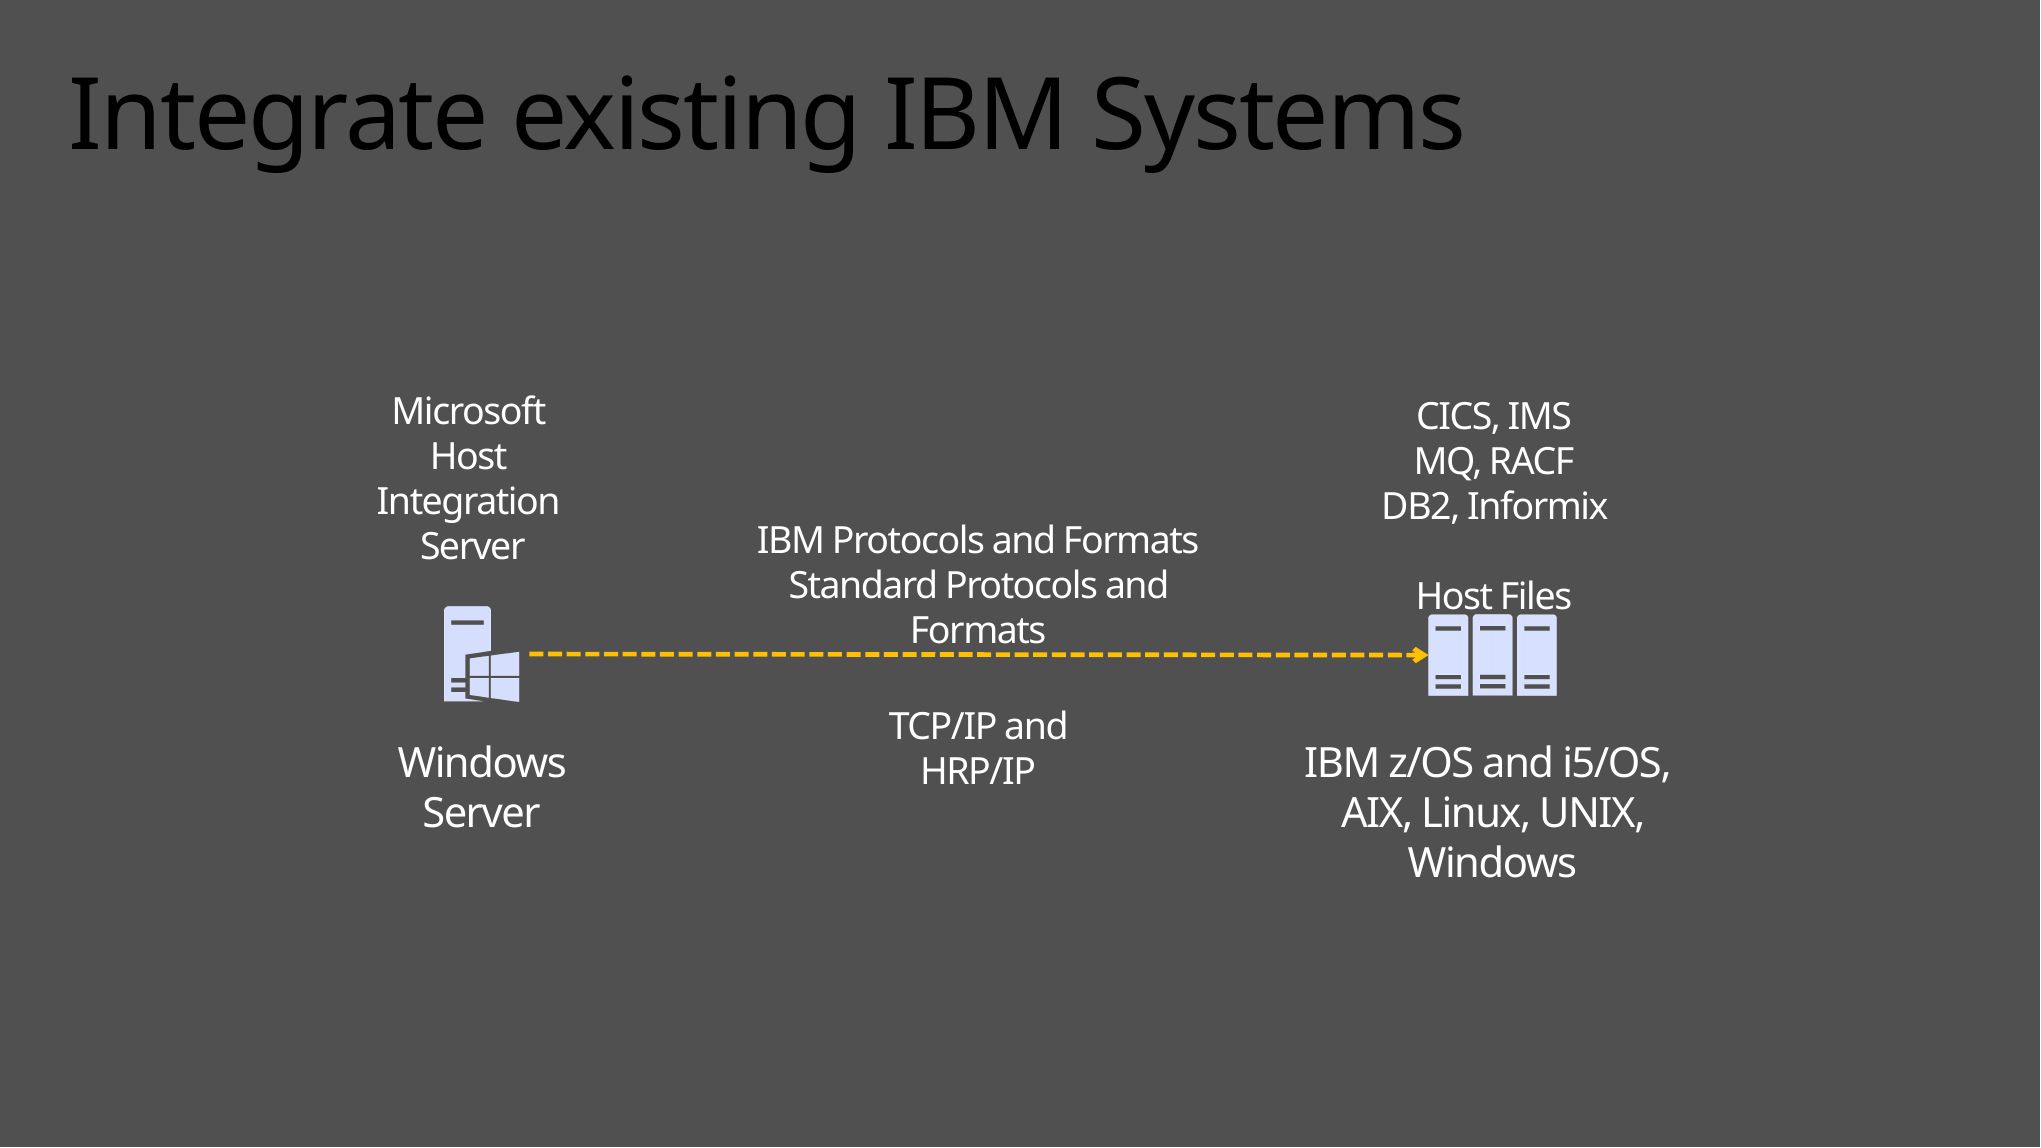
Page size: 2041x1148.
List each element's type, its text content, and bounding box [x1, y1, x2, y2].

picture [1428, 590, 1557, 720]
text_box Windows Server [370, 736, 593, 837]
text_box Microsoft Host Integration Server [370, 386, 576, 567]
title Integrate existing IBM Systems [45, 48, 1996, 199]
text_box IBM z/OS and i5/OS, AIX, Linux, UNIX, Windows [1256, 736, 1728, 887]
text_box CICS, IMS MQ, RACF DB2, Informix Host Files [1380, 392, 1608, 618]
picture [433, 605, 530, 703]
text_box IBM Protocols and Formats Standard Protocols and Formats [728, 516, 1228, 652]
text_box TCP/IP and HRP/IP [834, 701, 1122, 792]
